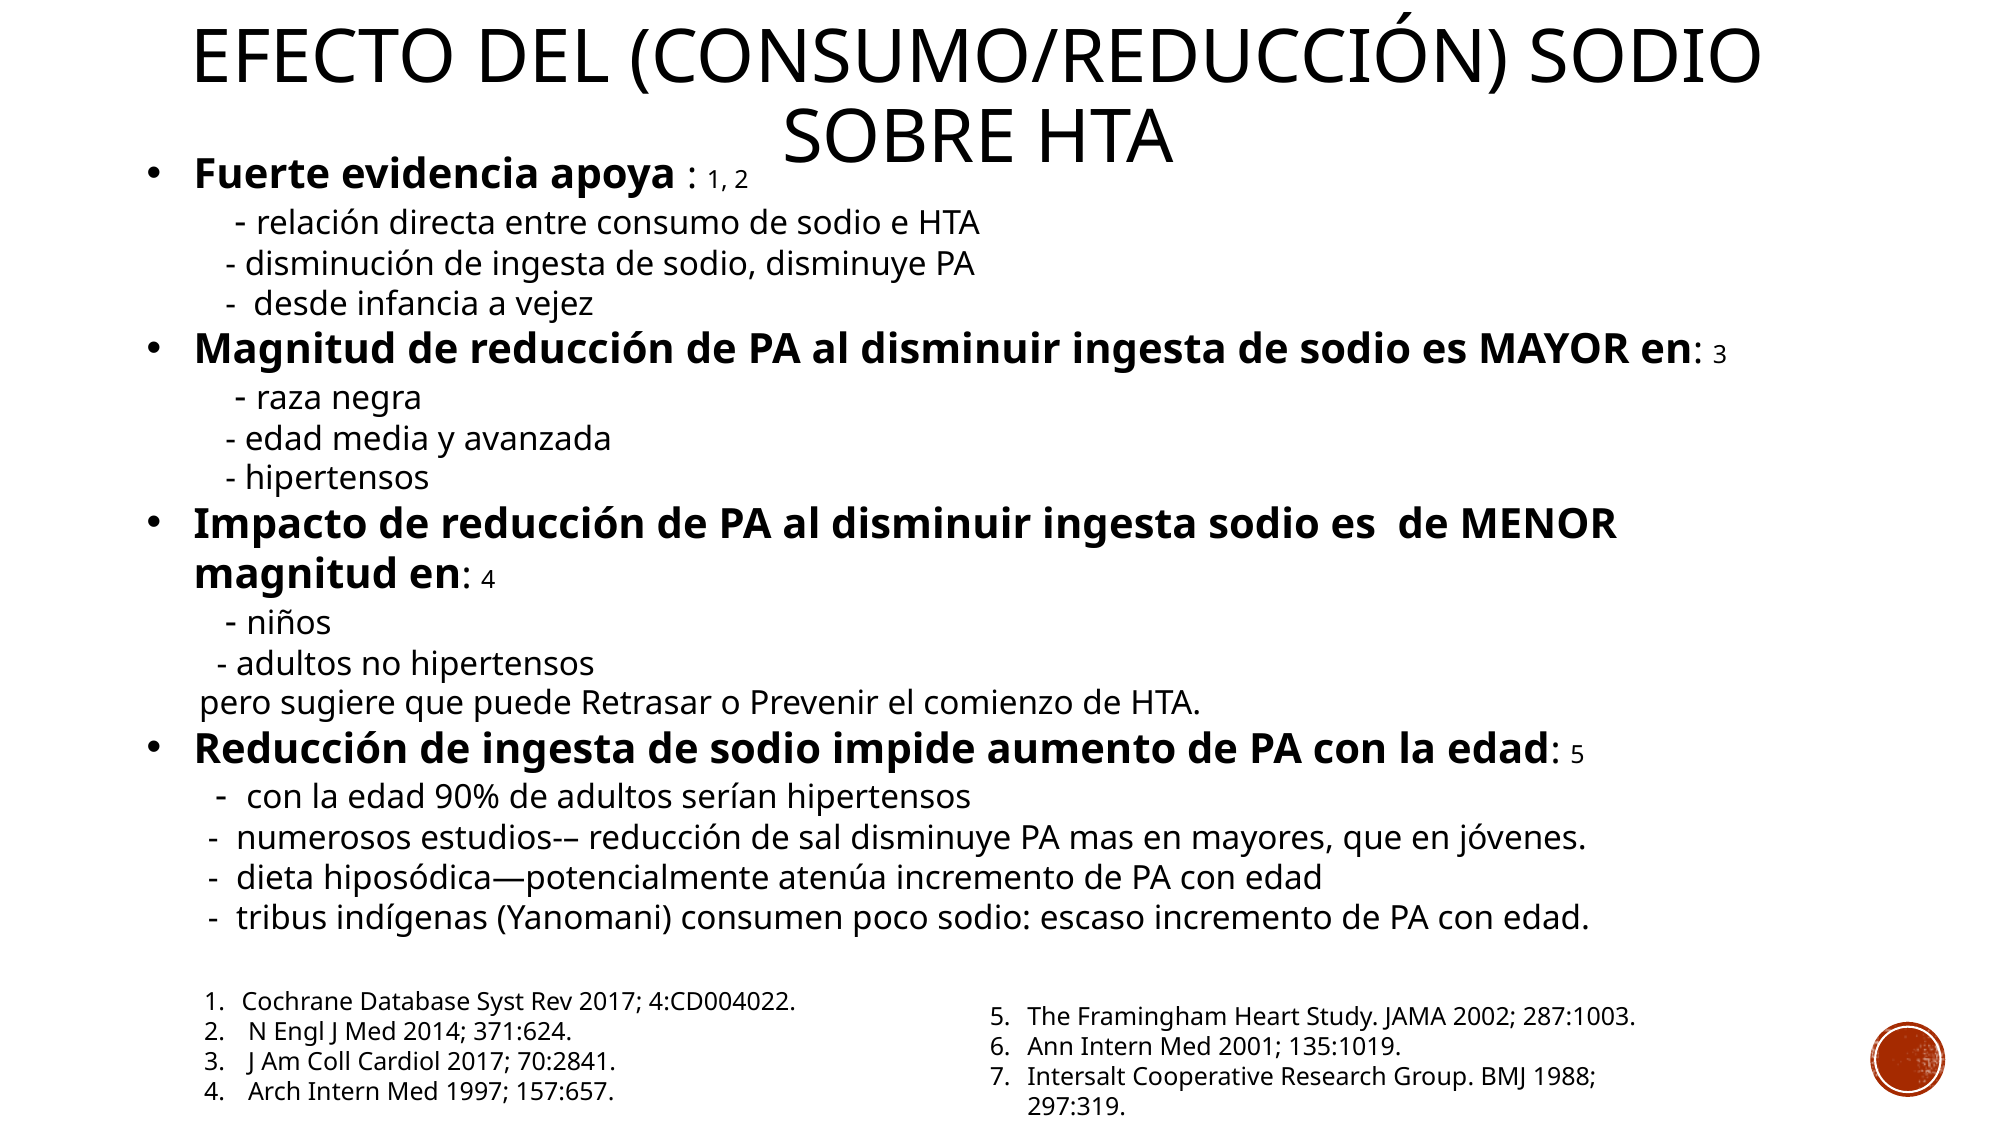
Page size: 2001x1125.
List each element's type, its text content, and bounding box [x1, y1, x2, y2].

text_box Cochrane Database Syst Rev 2017; 4:CD004022. N Engl J Med 2014; 371:624. J Am Coll Cardiol 2017; 70:2841. Arch Intern Med 1997; 157:657. [189, 978, 869, 1113]
text_box Fuerte evidencia apoya : 1, 2 - relación directa entre consumo de sodio e HTA - disminución de ingesta de sodio, disminuye PA - desde infancia a vejez Magnitud de reducción de PA al disminuir ingesta de sodio es MAYOR en: 3 - raza negra - edad media y avanzada - hipertensos Impacto de reducción de PA al disminuir ingesta sodio es de MENOR magnitud en: 4 - niños - adultos no hipertensos pero sugiere que puede Retrasar o Prevenir el comienzo de HTA. Reducción de ingesta de sodio impide aumento de PA con la edad: 5 - con la edad 90% de adultos serían hipertensos - numerosos estudios-– reducción de sal disminuye PA mas en mayores, que en jóvenes. - dieta hiposódica—potencialmente atenúa incremento de PA con edad - tribus indígenas (Yanomani) consumen poco sodio: escaso incremento de PA con edad. [131, 139, 1819, 944]
text_box The Framingham Heart Study. JAMA 2002; 287:1003. Ann Intern Med 2001; 135:1019. Intersalt Cooperative Research Group. BMJ 1988; 297:319. [975, 992, 1702, 1125]
title Efecto del (consumo/reducción) sodio sobre hta [128, 10, 1829, 188]
